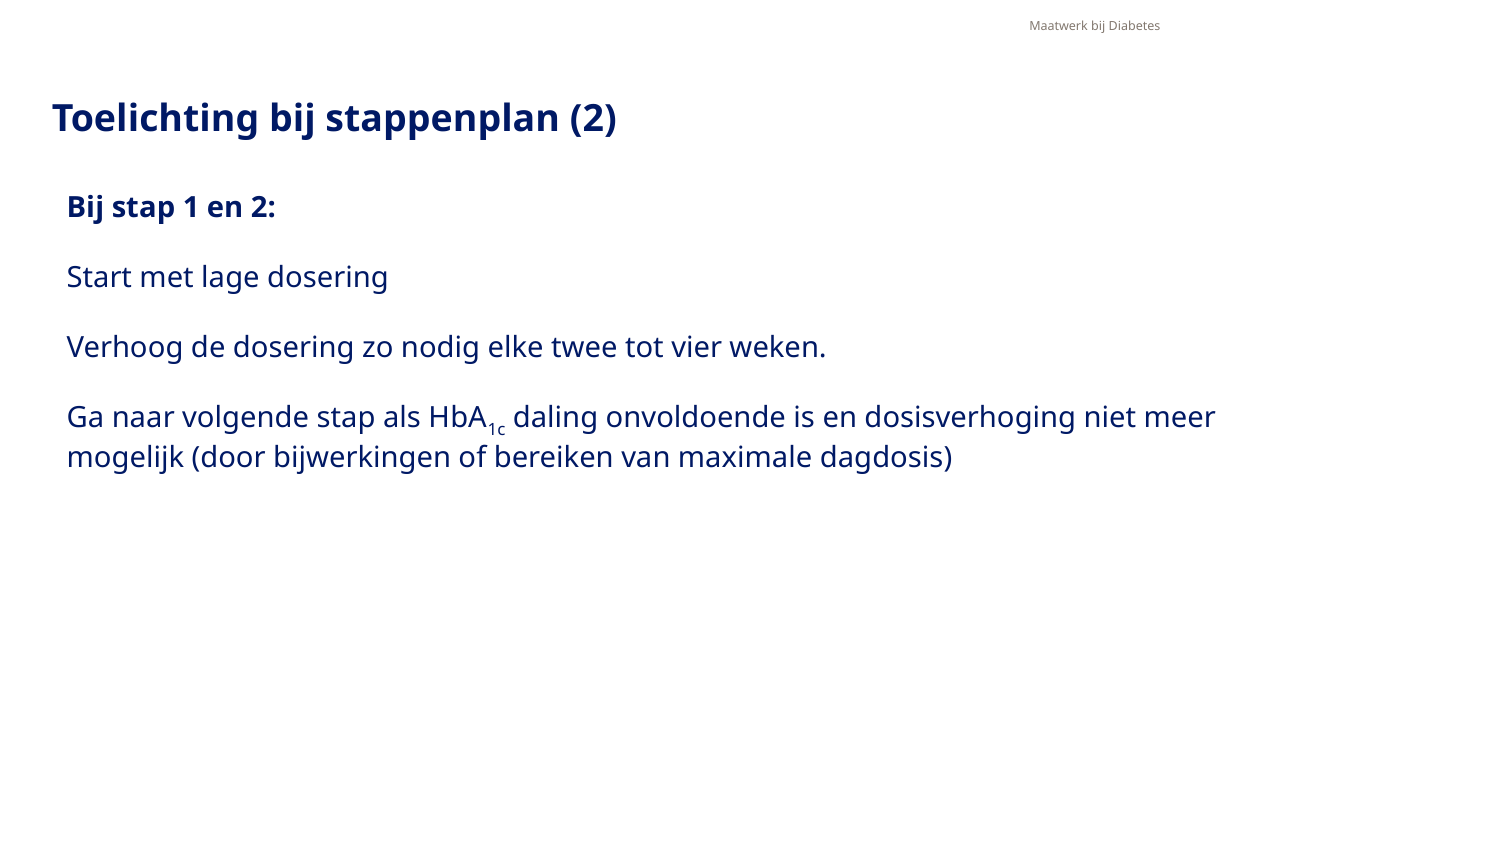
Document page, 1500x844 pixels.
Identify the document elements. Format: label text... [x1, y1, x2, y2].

text_box Bij stap 1 en 2: Start met lage dosering Verhoog de dosering zo nodig elke twee tot vier weken. Ga naar volgende stap als HbA1c daling onvoldoende is en dosisverhoging niet meer mogelijk (door bijwerkingen of bereiken van maximale dagdosis) [51, 181, 1291, 646]
title Toelichting bij stappenplan (2) [51, 84, 1448, 149]
footer Maatwerk bij Diabetes [684, 17, 1161, 34]
